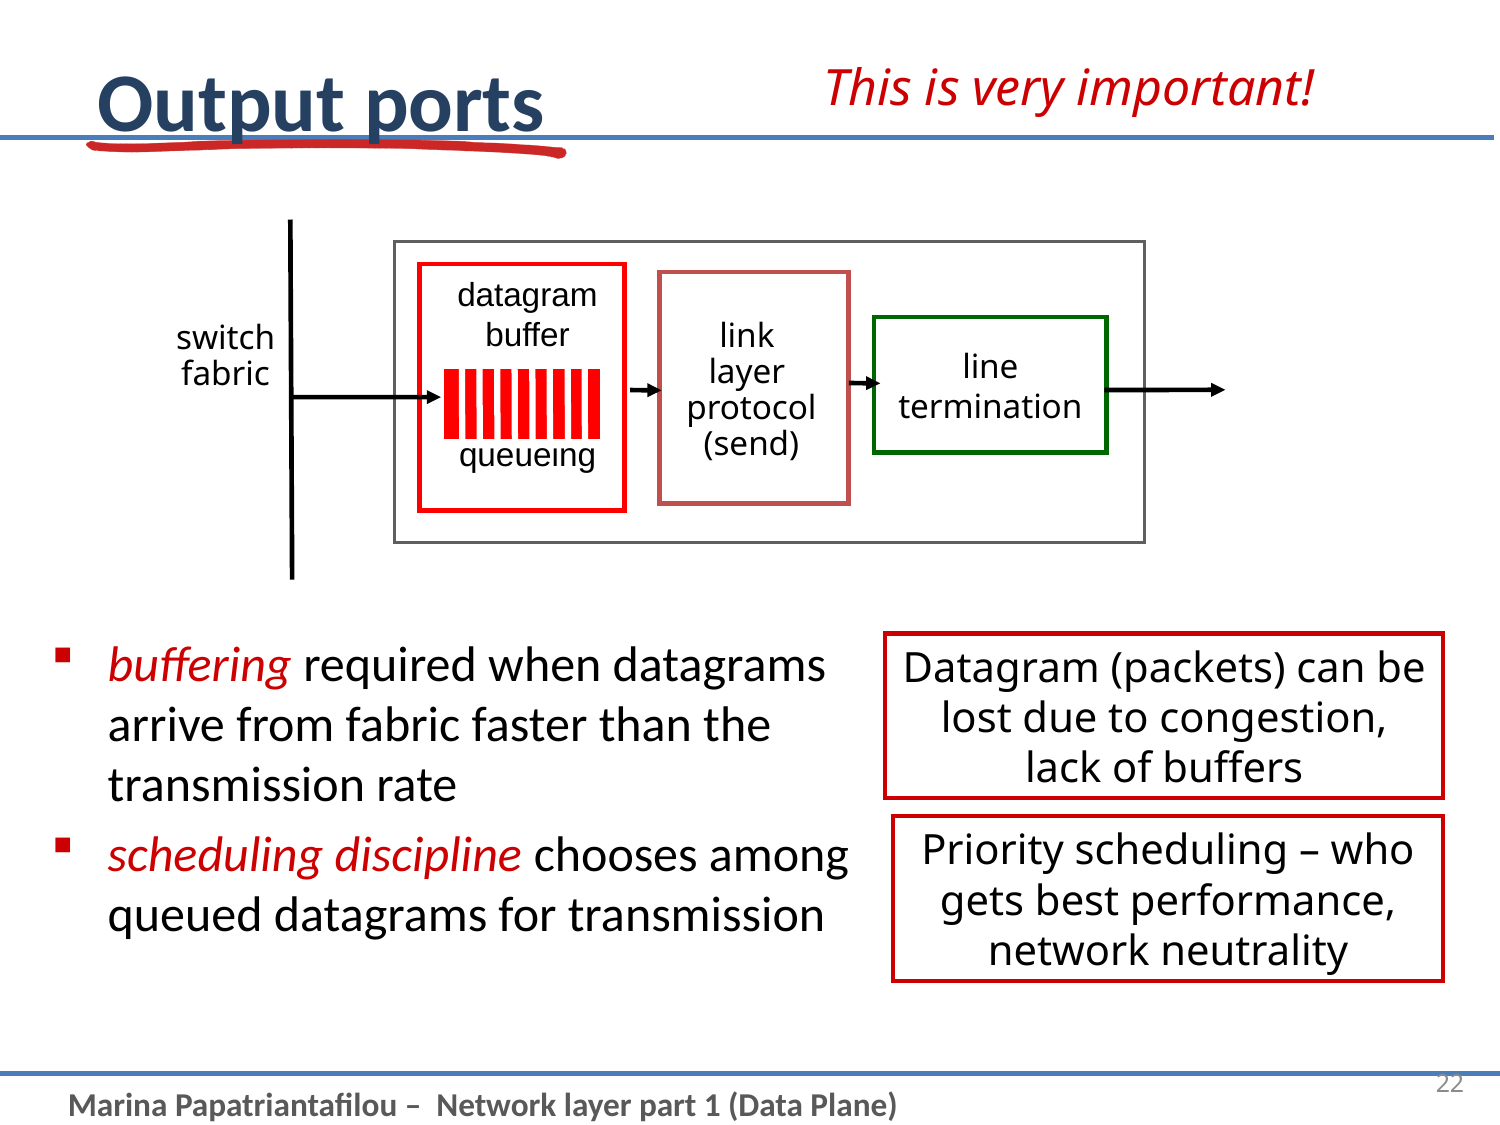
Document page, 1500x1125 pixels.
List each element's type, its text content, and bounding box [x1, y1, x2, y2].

text_box [394, 241, 1145, 397]
text_box [659, 272, 849, 504]
text_box Datagram (packets) can be lost due to congestion, lack of buffers [885, 633, 1444, 799]
title Output ports [82, 41, 1358, 155]
text_box [394, 384, 1145, 543]
text_box [1104, 383, 1226, 397]
slide_number 22 [1387, 1062, 1480, 1107]
text_box [848, 377, 881, 390]
text_box Priority scheduling – who gets best performance, network neutrality [892, 816, 1444, 981]
text_box line termination [874, 316, 1107, 453]
text_box This is very important! [808, 48, 1330, 123]
picture [83, 134, 572, 164]
text_box [630, 384, 662, 397]
list buffering required when datagrams arrive from fabric faster than the transmission rate scheduling discipline chooses among queued datagrams for transmission [36, 623, 876, 977]
text_box switch fabric [139, 289, 313, 425]
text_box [419, 263, 625, 512]
text_box link layer protocol (send) [664, 322, 838, 459]
